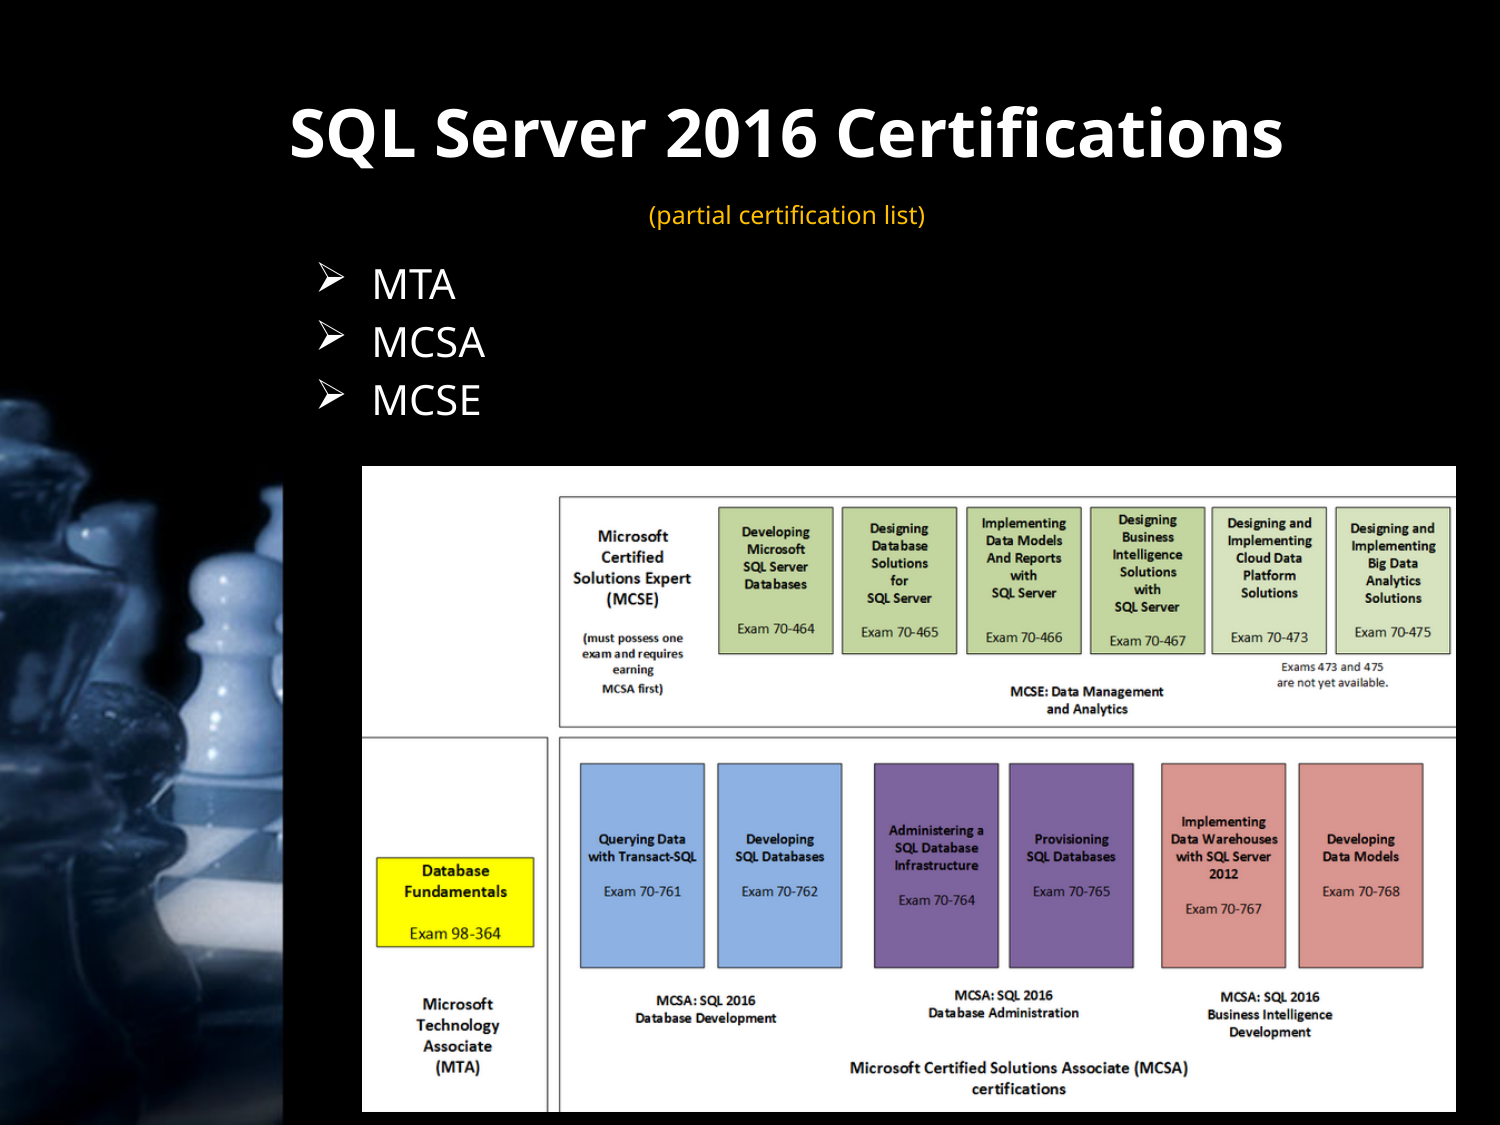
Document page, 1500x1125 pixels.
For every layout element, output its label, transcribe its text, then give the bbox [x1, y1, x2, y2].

title SQL Server 2016 Certifications [112, 37, 1463, 225]
list MTA MCSA MCSE [300, 249, 1463, 1000]
picture [0, 0, 1500, 1125]
text_box (partial certification list) [634, 192, 941, 237]
